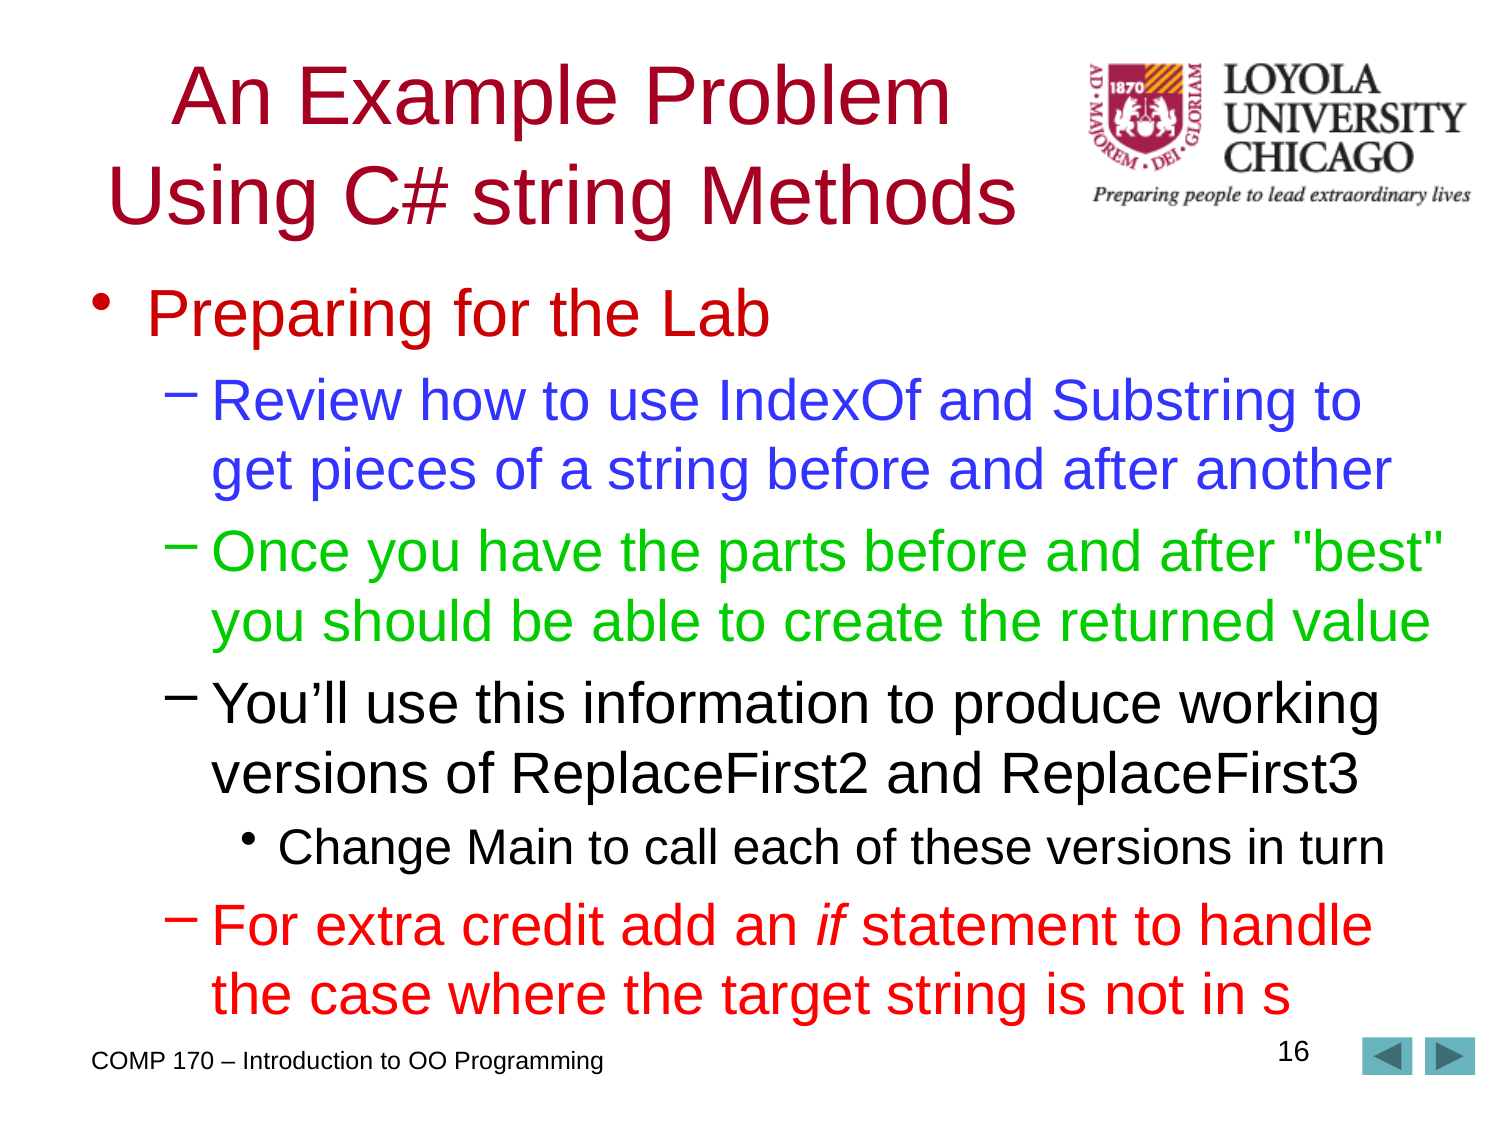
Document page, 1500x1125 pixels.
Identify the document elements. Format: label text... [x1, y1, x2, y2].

picture [1056, 37, 1500, 236]
title An Example Problem Using C# string Methods [74, 44, 1051, 238]
slide_number 16 [974, 1024, 1326, 1104]
list Preparing for the Lab Review how to use IndexOf and Substring to get pieces of a string before and after another Once you have the parts before and after "best" you should be able to create the returned value You’ll use this information to produce working versions of ReplaceFirst2 and ReplaceFirst3 Change Main to call each of these versions in turn For extra credit add an if statement to handle the case where the target string is not in s [74, 262, 1463, 1006]
